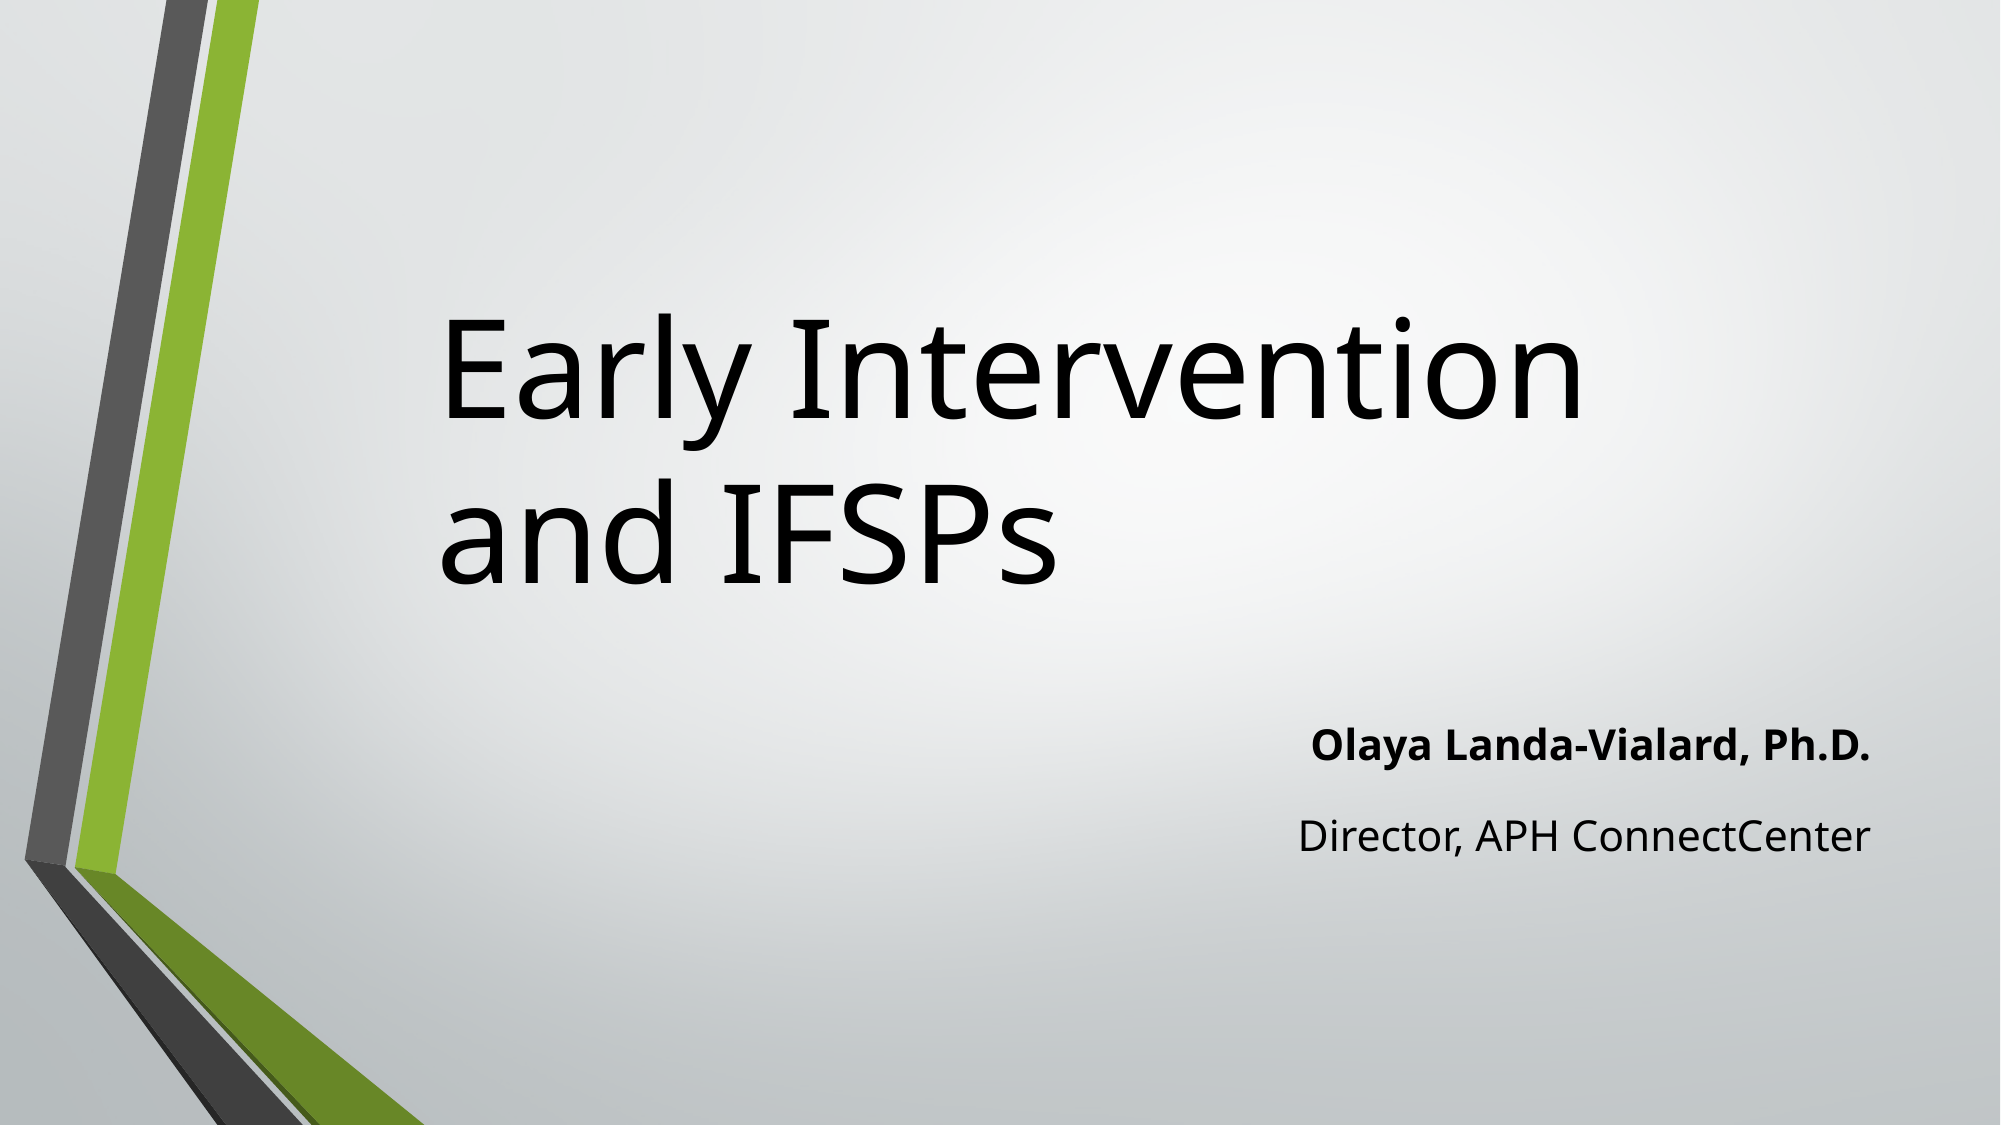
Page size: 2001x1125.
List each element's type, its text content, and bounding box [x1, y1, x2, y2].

list Olaya Landa-Vialard, Ph.D. Director, APH ConnectCenter [421, 690, 1887, 966]
title Early Intervention and IFSPs [421, 159, 1887, 619]
